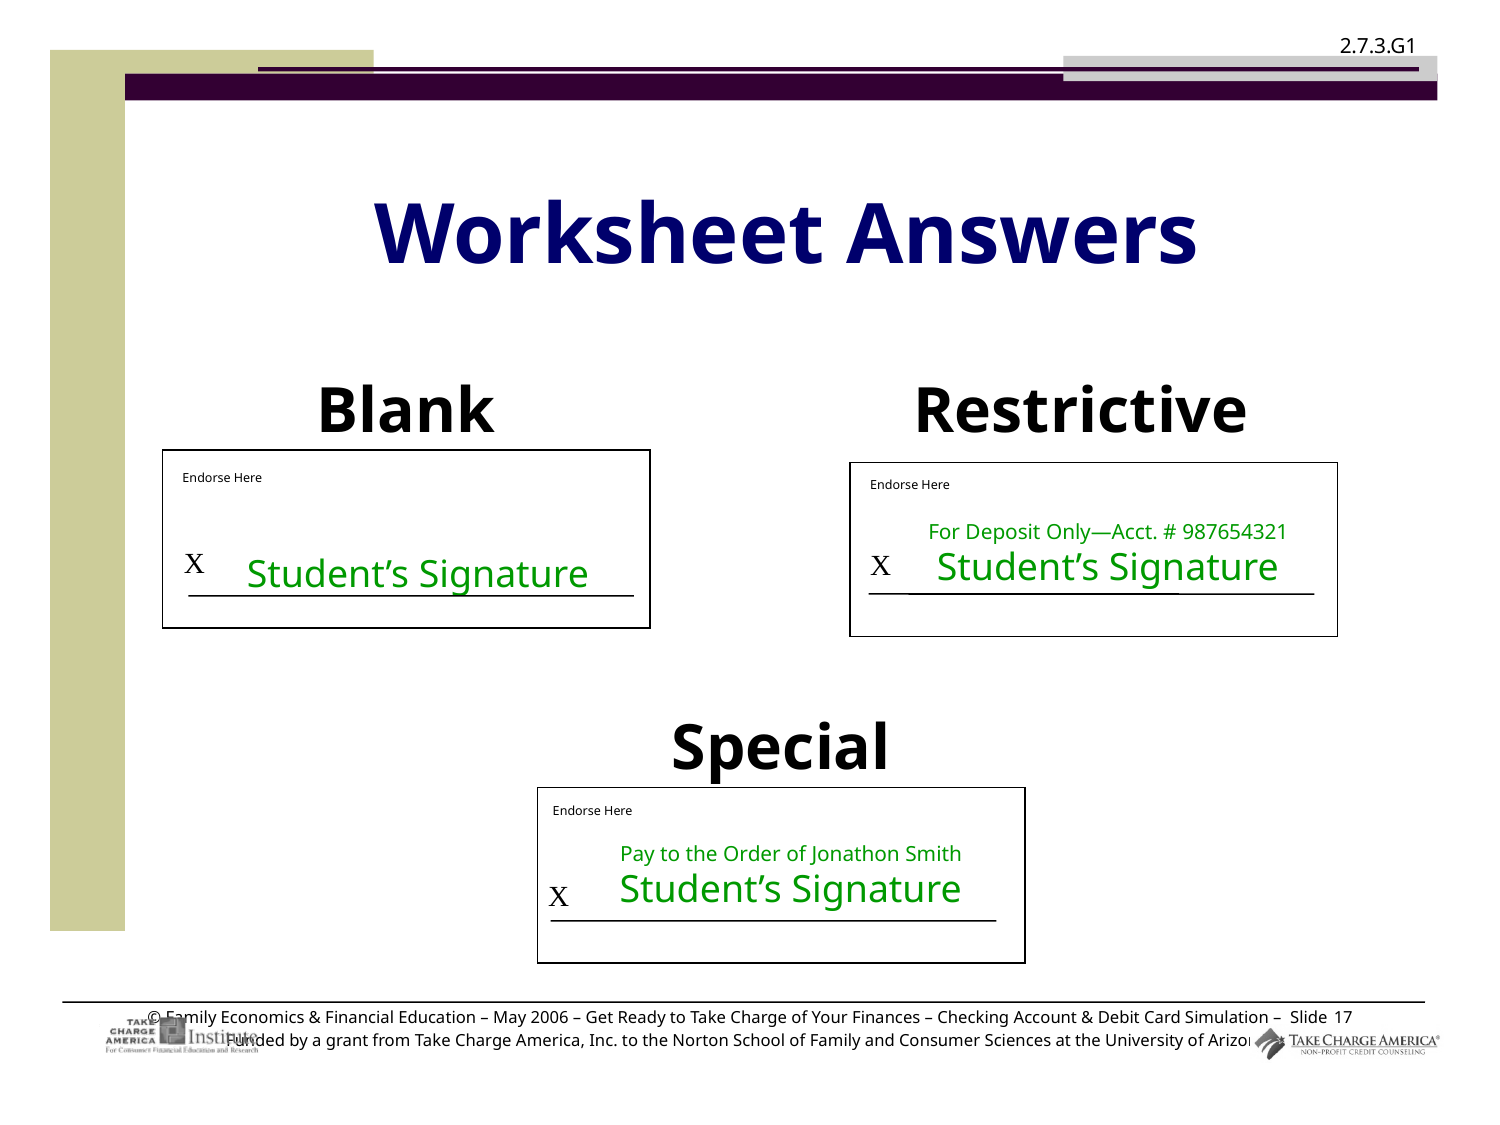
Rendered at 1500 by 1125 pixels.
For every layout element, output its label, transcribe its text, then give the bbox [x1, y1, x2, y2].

text_box Special [575, 699, 988, 785]
text_box Restrictive [875, 362, 1288, 453]
text_box Blank [224, 362, 588, 448]
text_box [537, 787, 1026, 986]
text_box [849, 462, 1338, 663]
title Worksheet Answers [187, 99, 1388, 288]
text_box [162, 449, 651, 629]
